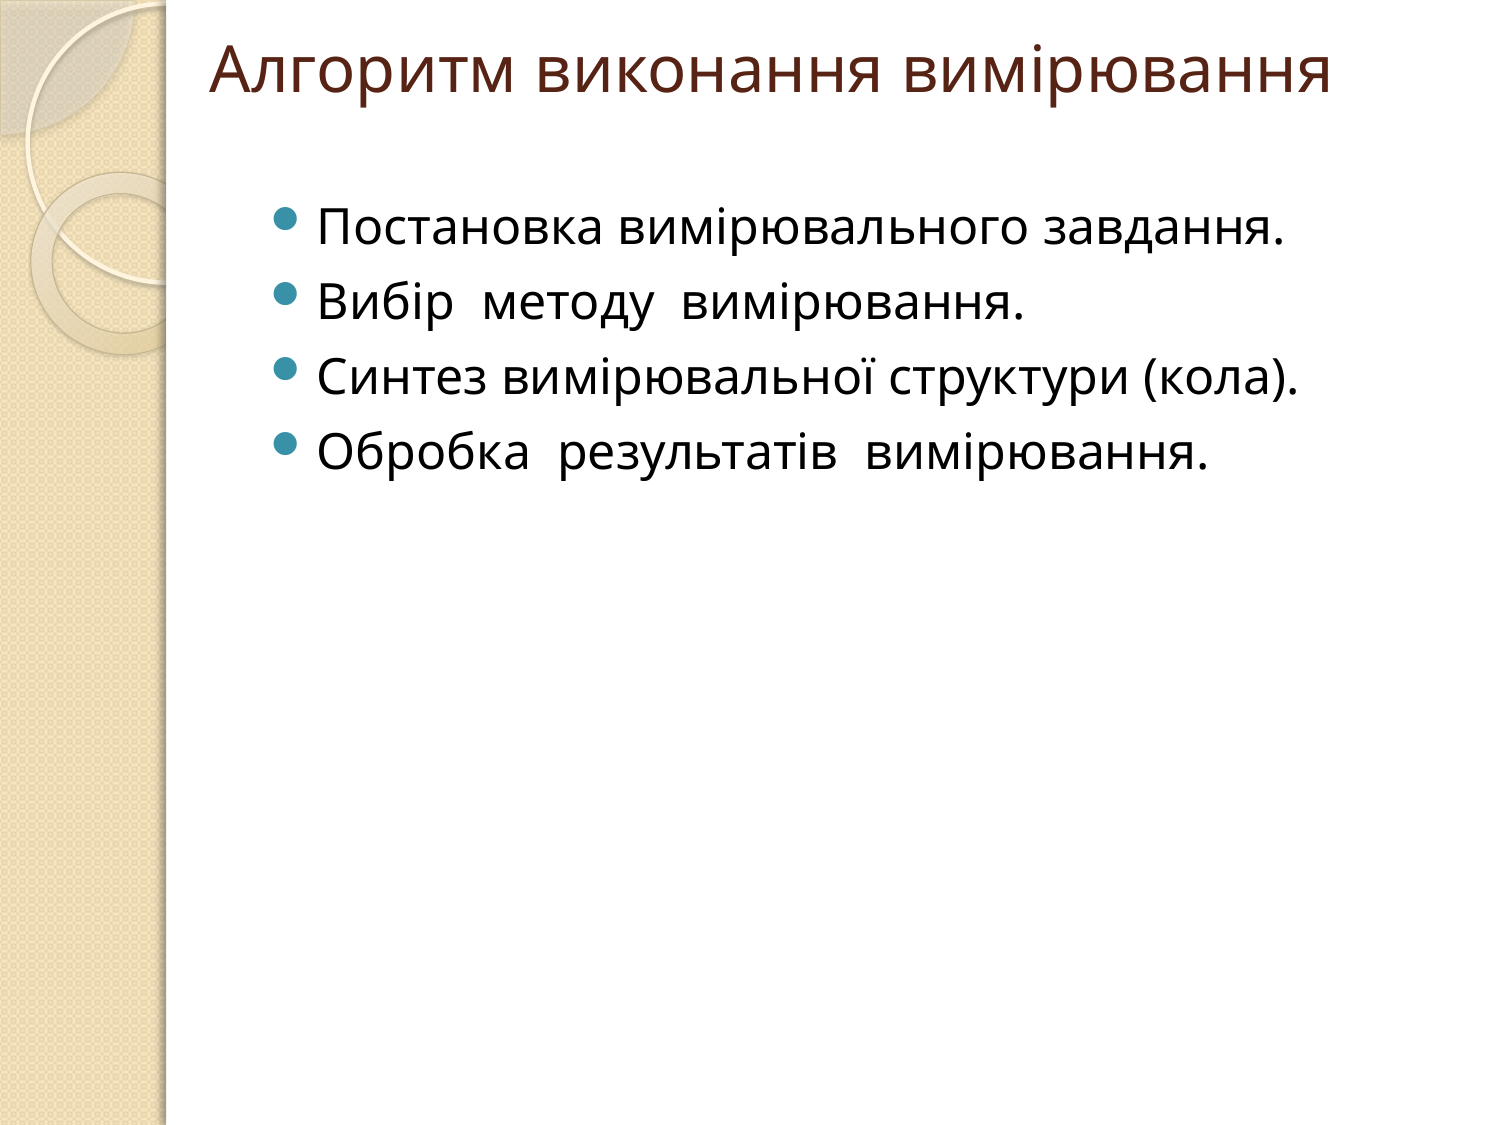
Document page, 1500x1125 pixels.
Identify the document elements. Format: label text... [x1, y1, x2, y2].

title Алгоритм виконання вимірювання [194, 19, 1483, 114]
list Постановка вимірювального завдання. Вибір методу вимірювання. Синтез вимірювальної структури (кола). Обробка результатів вимірювання. [242, 184, 1466, 1094]
